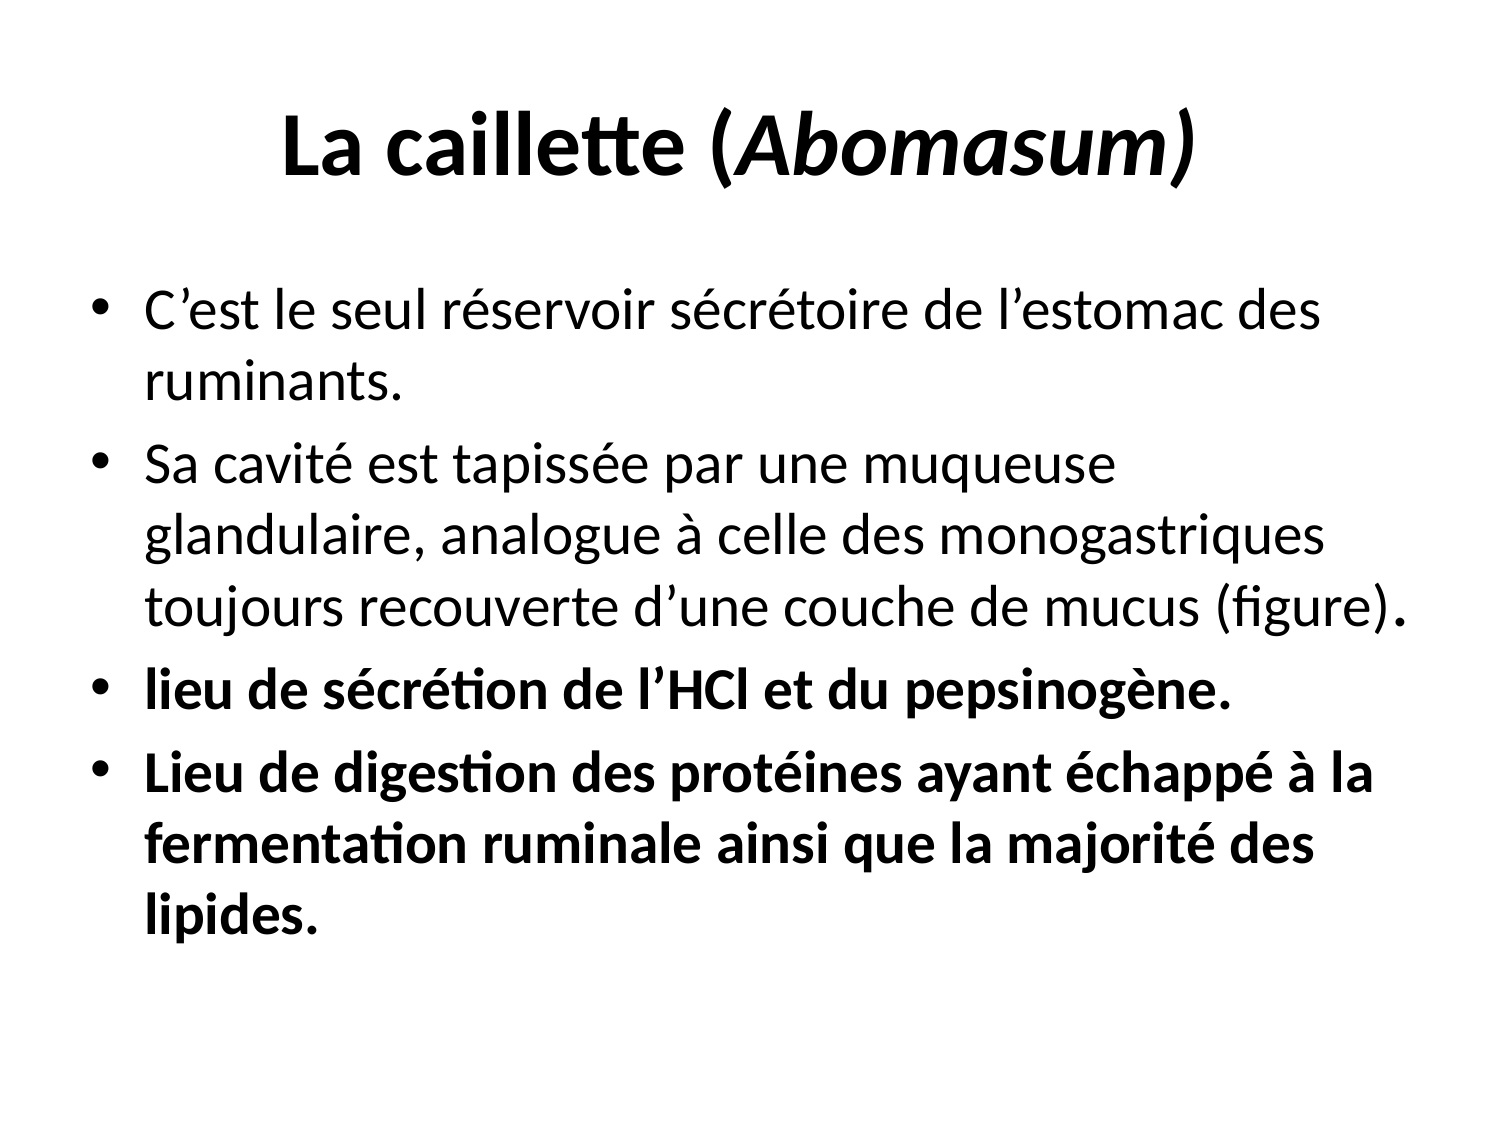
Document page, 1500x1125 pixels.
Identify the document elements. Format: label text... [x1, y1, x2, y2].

list C’est le seul réservoir sécrétoire de l’estomac des ruminants. Sa cavité est tapissée par une muqueuse glandulaire, analogue à celle des monogastriques toujours recouverte d’une couche de mucus (figure). lieu de sécrétion de l’HCl et du pepsinogène. Lieu de digestion des protéines ayant échappé à la fermentation ruminale ainsi que la majorité des lipides. [75, 262, 1425, 1005]
title La caillette (Abomasum) [75, 45, 1425, 233]
